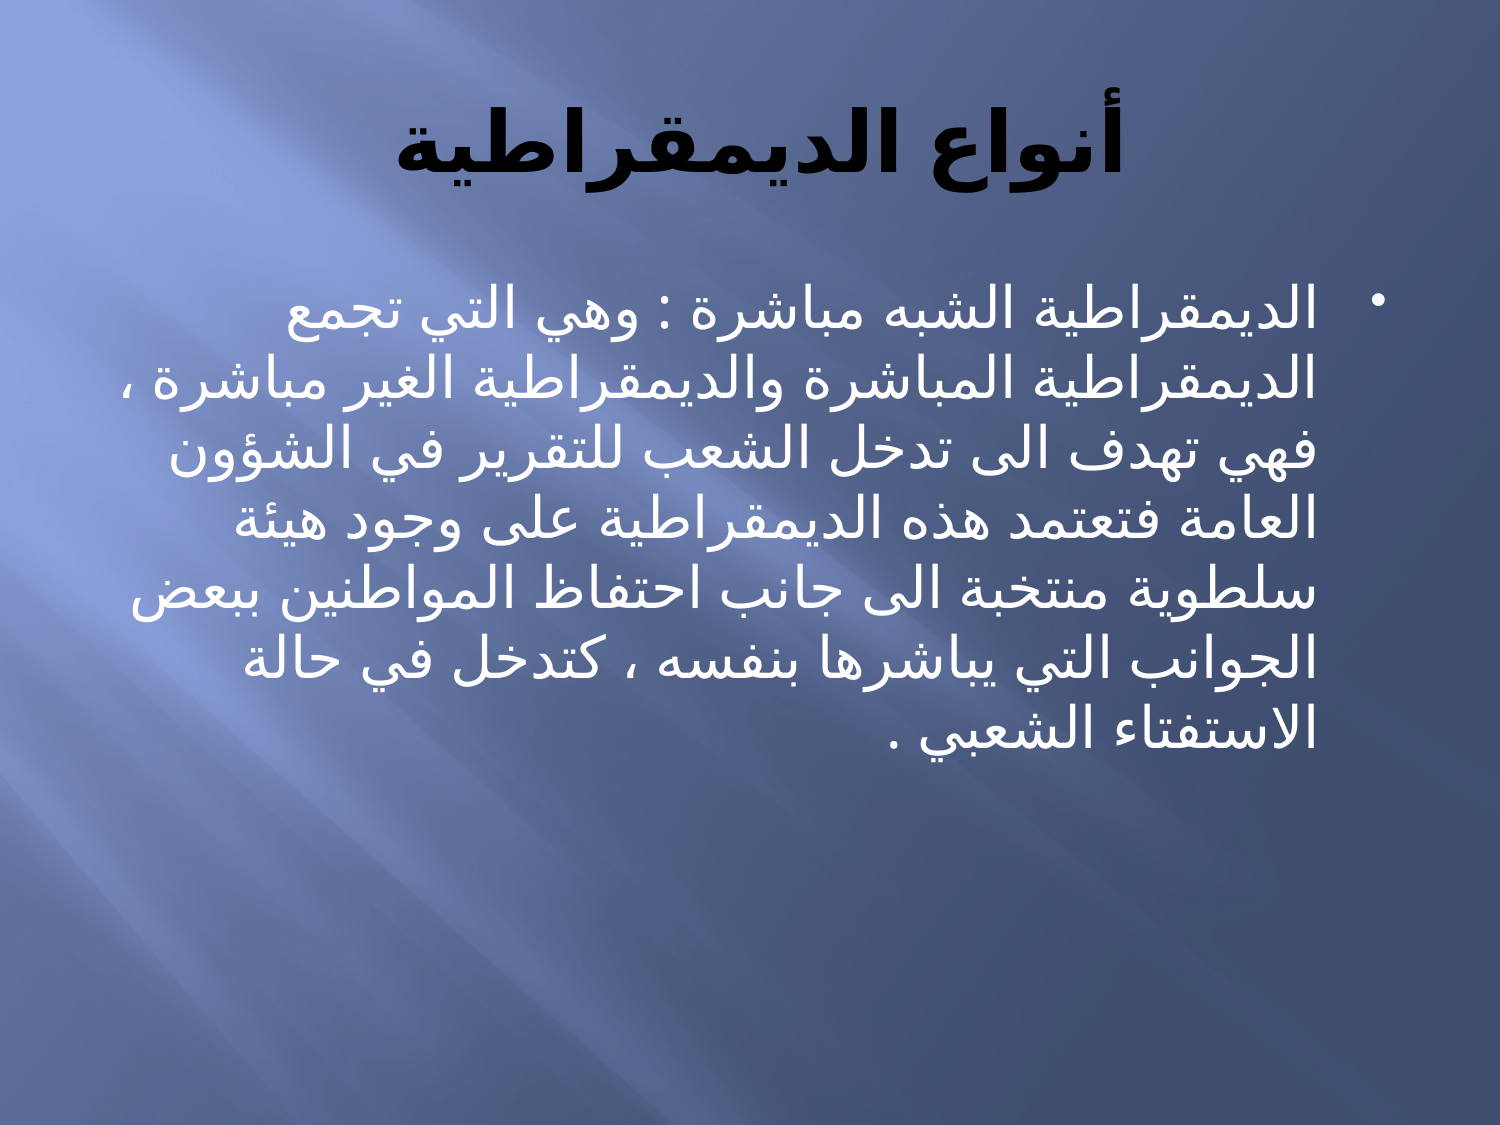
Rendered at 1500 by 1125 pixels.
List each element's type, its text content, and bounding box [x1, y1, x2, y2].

title أنواع الديمقراطية [75, 45, 1425, 233]
list الديمقراطية الشبه مباشرة : وهي التي تجمع الديمقراطية المباشرة والديمقراطية الغير مباشرة ، فهي تهدف الى تدخل الشعب للتقرير في الشؤون العامة فتعتمد هذه الديمقراطية على وجود هيئة سلطوية منتخبة الى جانب احتفاظ المواطنين ببعض الجوانب التي يباشرها بنفسه ، كتدخل في حالة الاستفتاء الشعبي . [75, 262, 1425, 1035]
